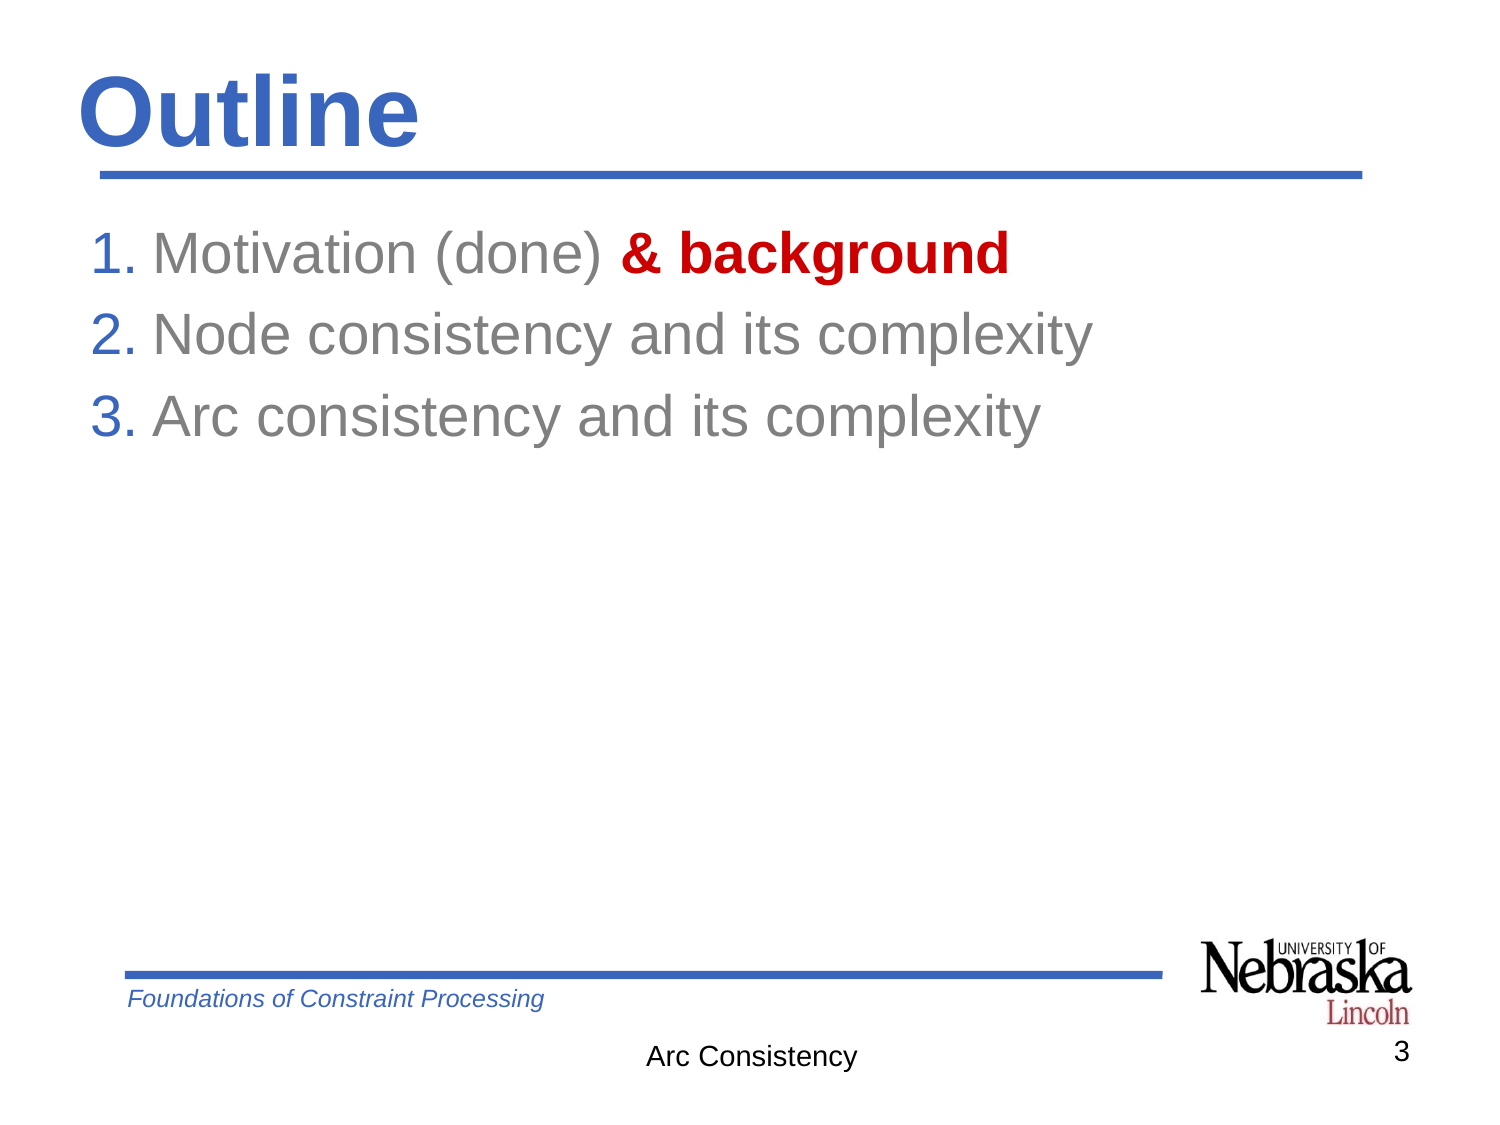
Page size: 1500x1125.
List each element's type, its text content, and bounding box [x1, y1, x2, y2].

list Motivation (done) & background Node consistency and its complexity Arc consistency and its complexity [75, 207, 1425, 950]
title Outline [62, 50, 1413, 163]
slide_number 3 [1074, 1024, 1426, 1103]
picture [1200, 950, 1413, 1024]
